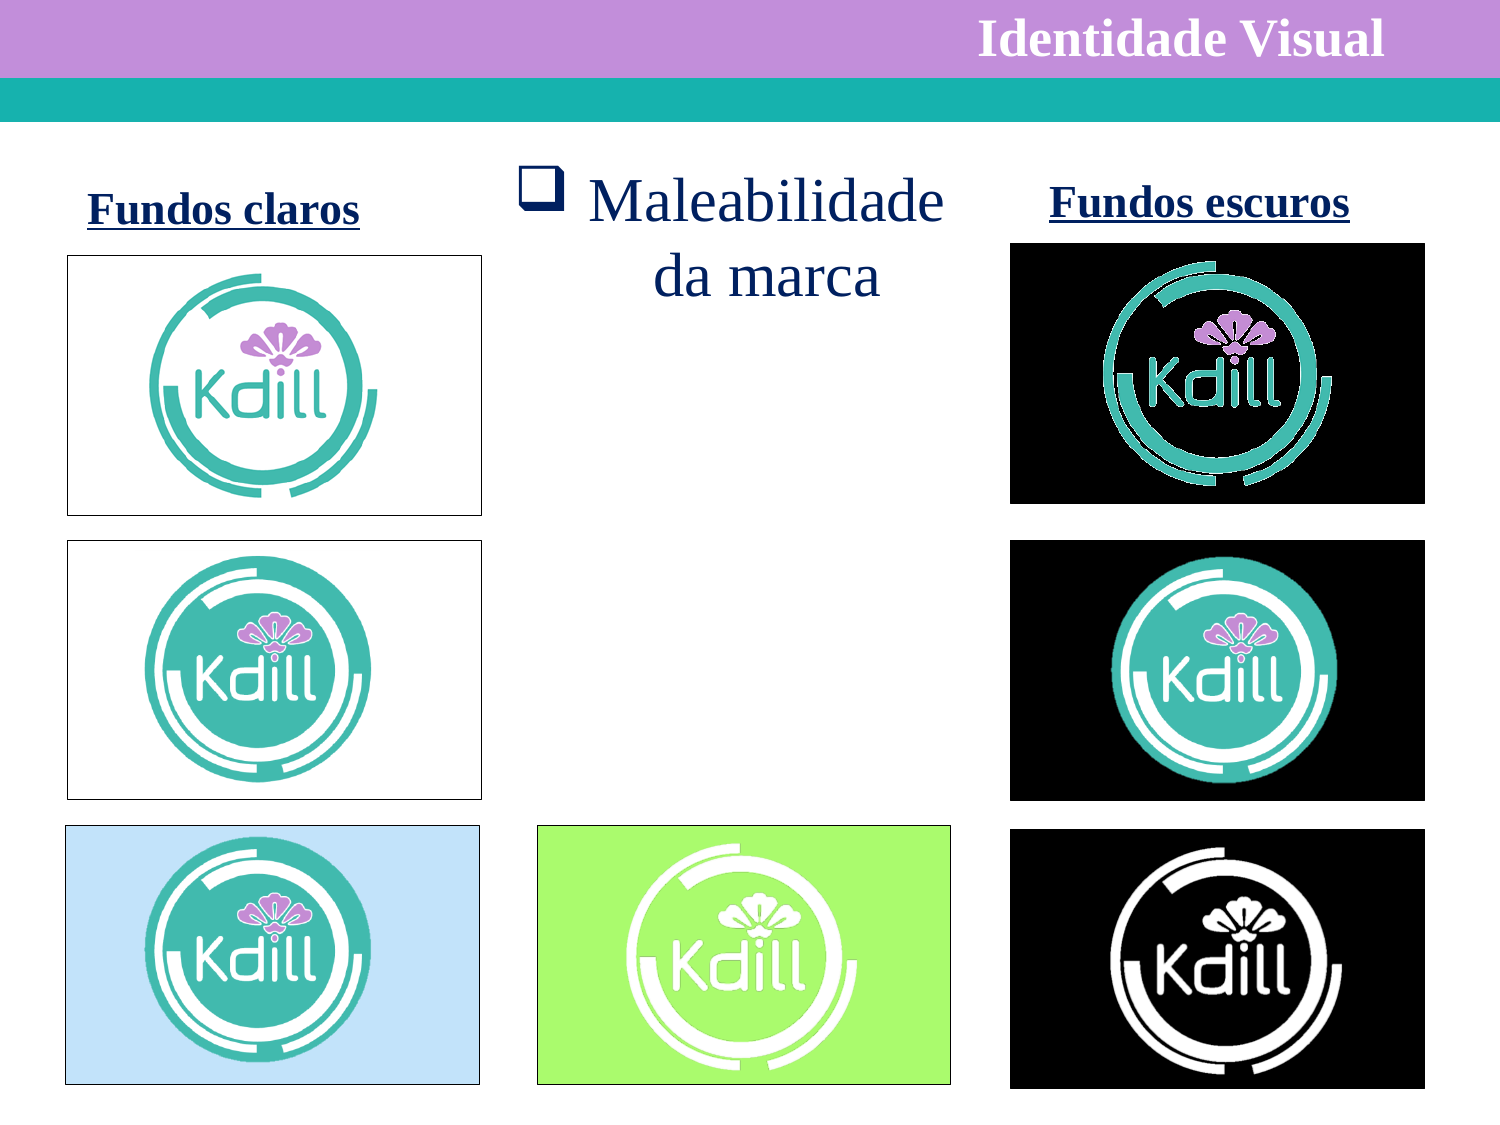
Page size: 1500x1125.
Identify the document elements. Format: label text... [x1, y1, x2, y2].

text_box [535, 823, 953, 1087]
text_box [66, 253, 484, 517]
picture [135, 830, 380, 1069]
text_box Fundos claros [72, 171, 444, 242]
text_box Fundos escuros [1034, 164, 1414, 234]
picture [1104, 836, 1352, 1090]
text_box [1009, 241, 1427, 506]
picture [1102, 551, 1347, 790]
text_box [1009, 538, 1427, 802]
picture [135, 550, 380, 789]
text_box [1009, 827, 1427, 1091]
text_box Maleabilidade da marca [481, 151, 979, 317]
picture [1097, 255, 1338, 492]
picture [0, 0, 1500, 122]
picture [619, 832, 867, 1086]
text_box [66, 538, 484, 802]
text_box [64, 823, 482, 1087]
picture [143, 266, 385, 504]
